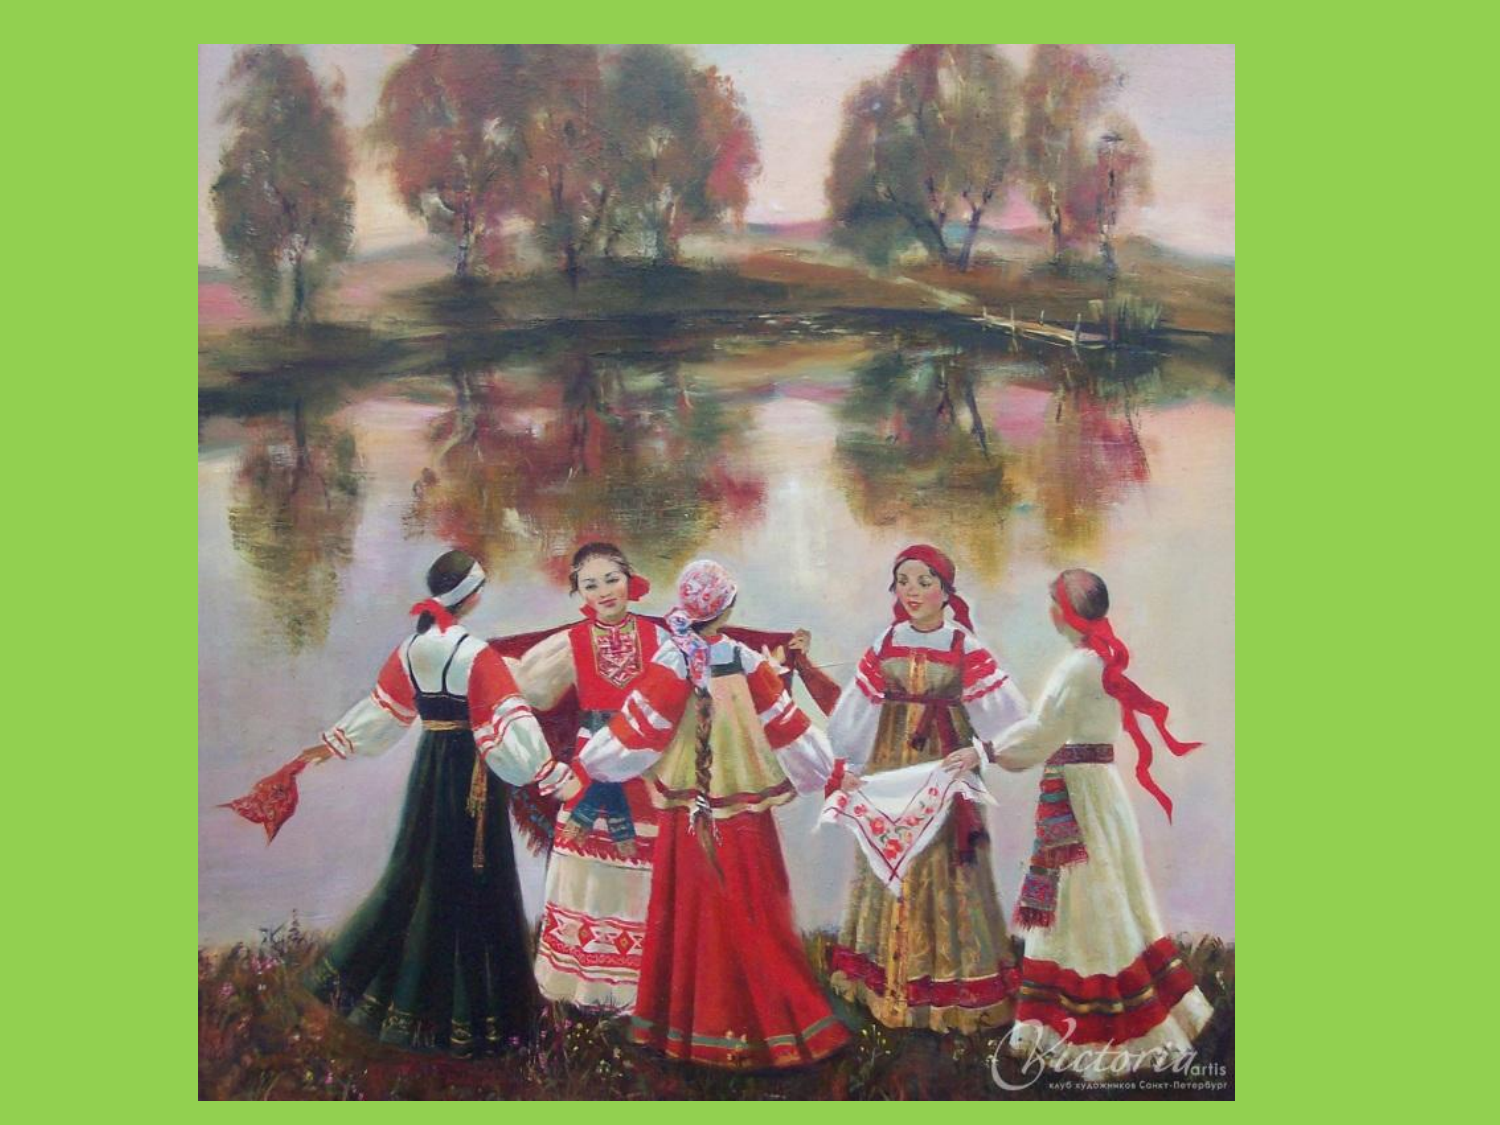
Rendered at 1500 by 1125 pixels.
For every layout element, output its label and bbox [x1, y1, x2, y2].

picture [198, 43, 1235, 1102]
